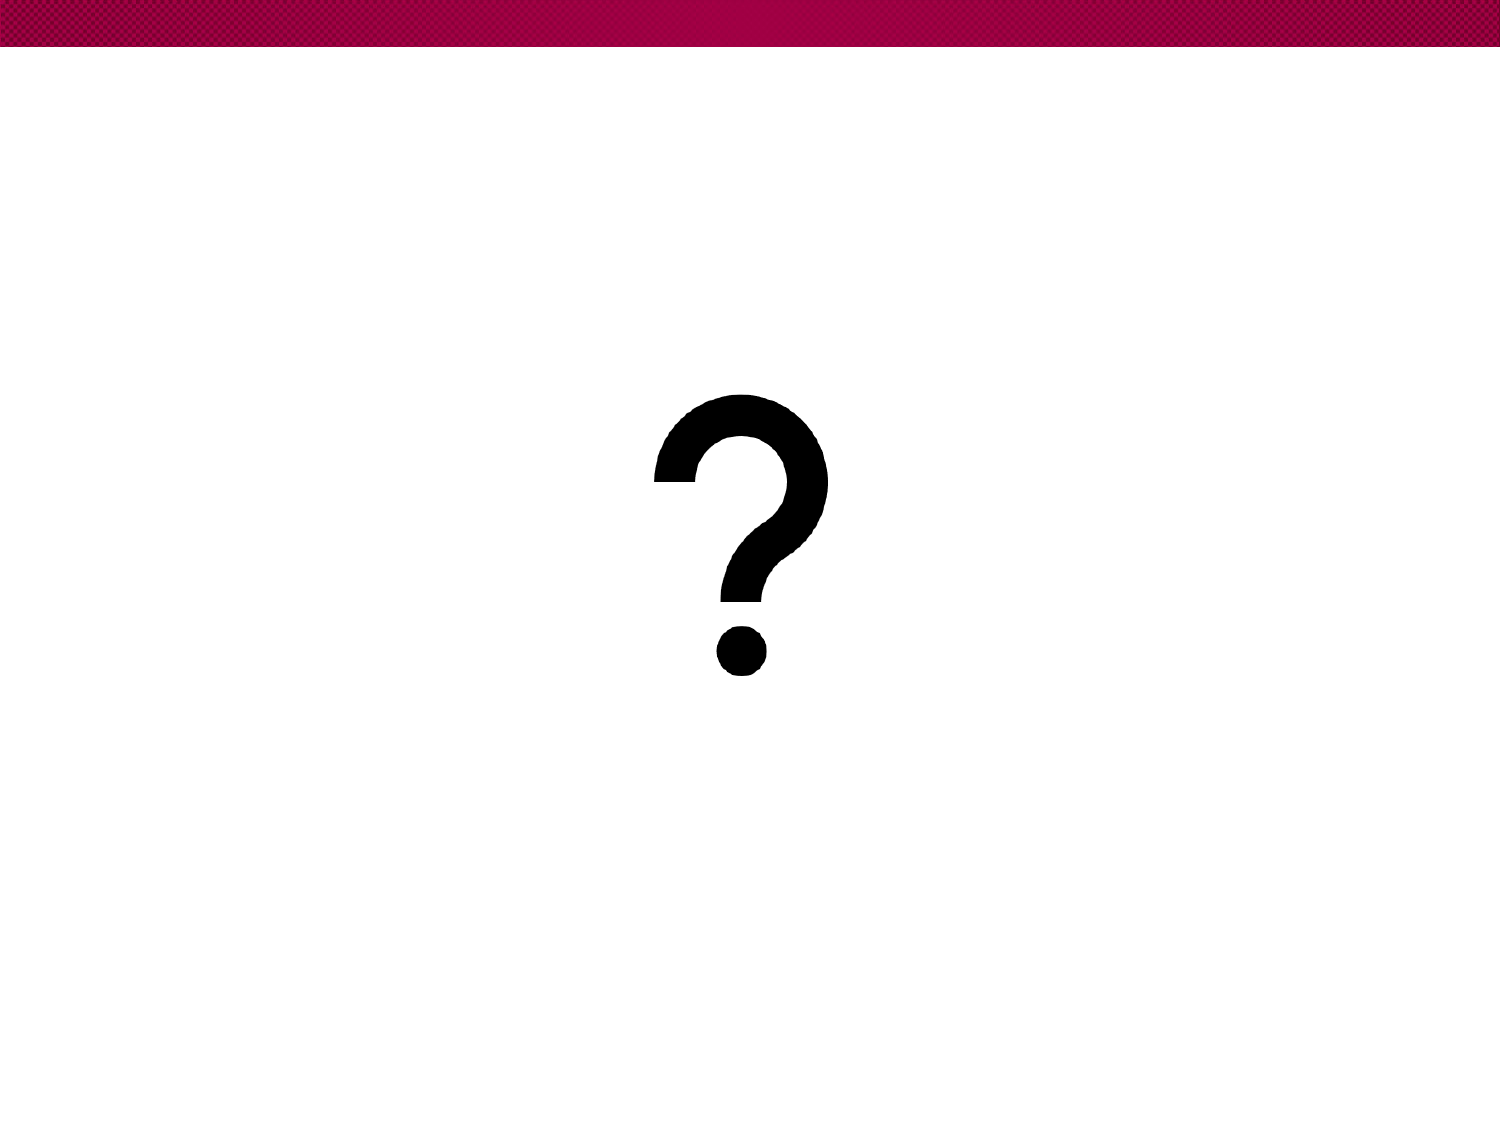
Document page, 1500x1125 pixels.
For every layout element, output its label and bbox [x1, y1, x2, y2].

picture [0, 0, 1500, 47]
list [577, 370, 904, 701]
